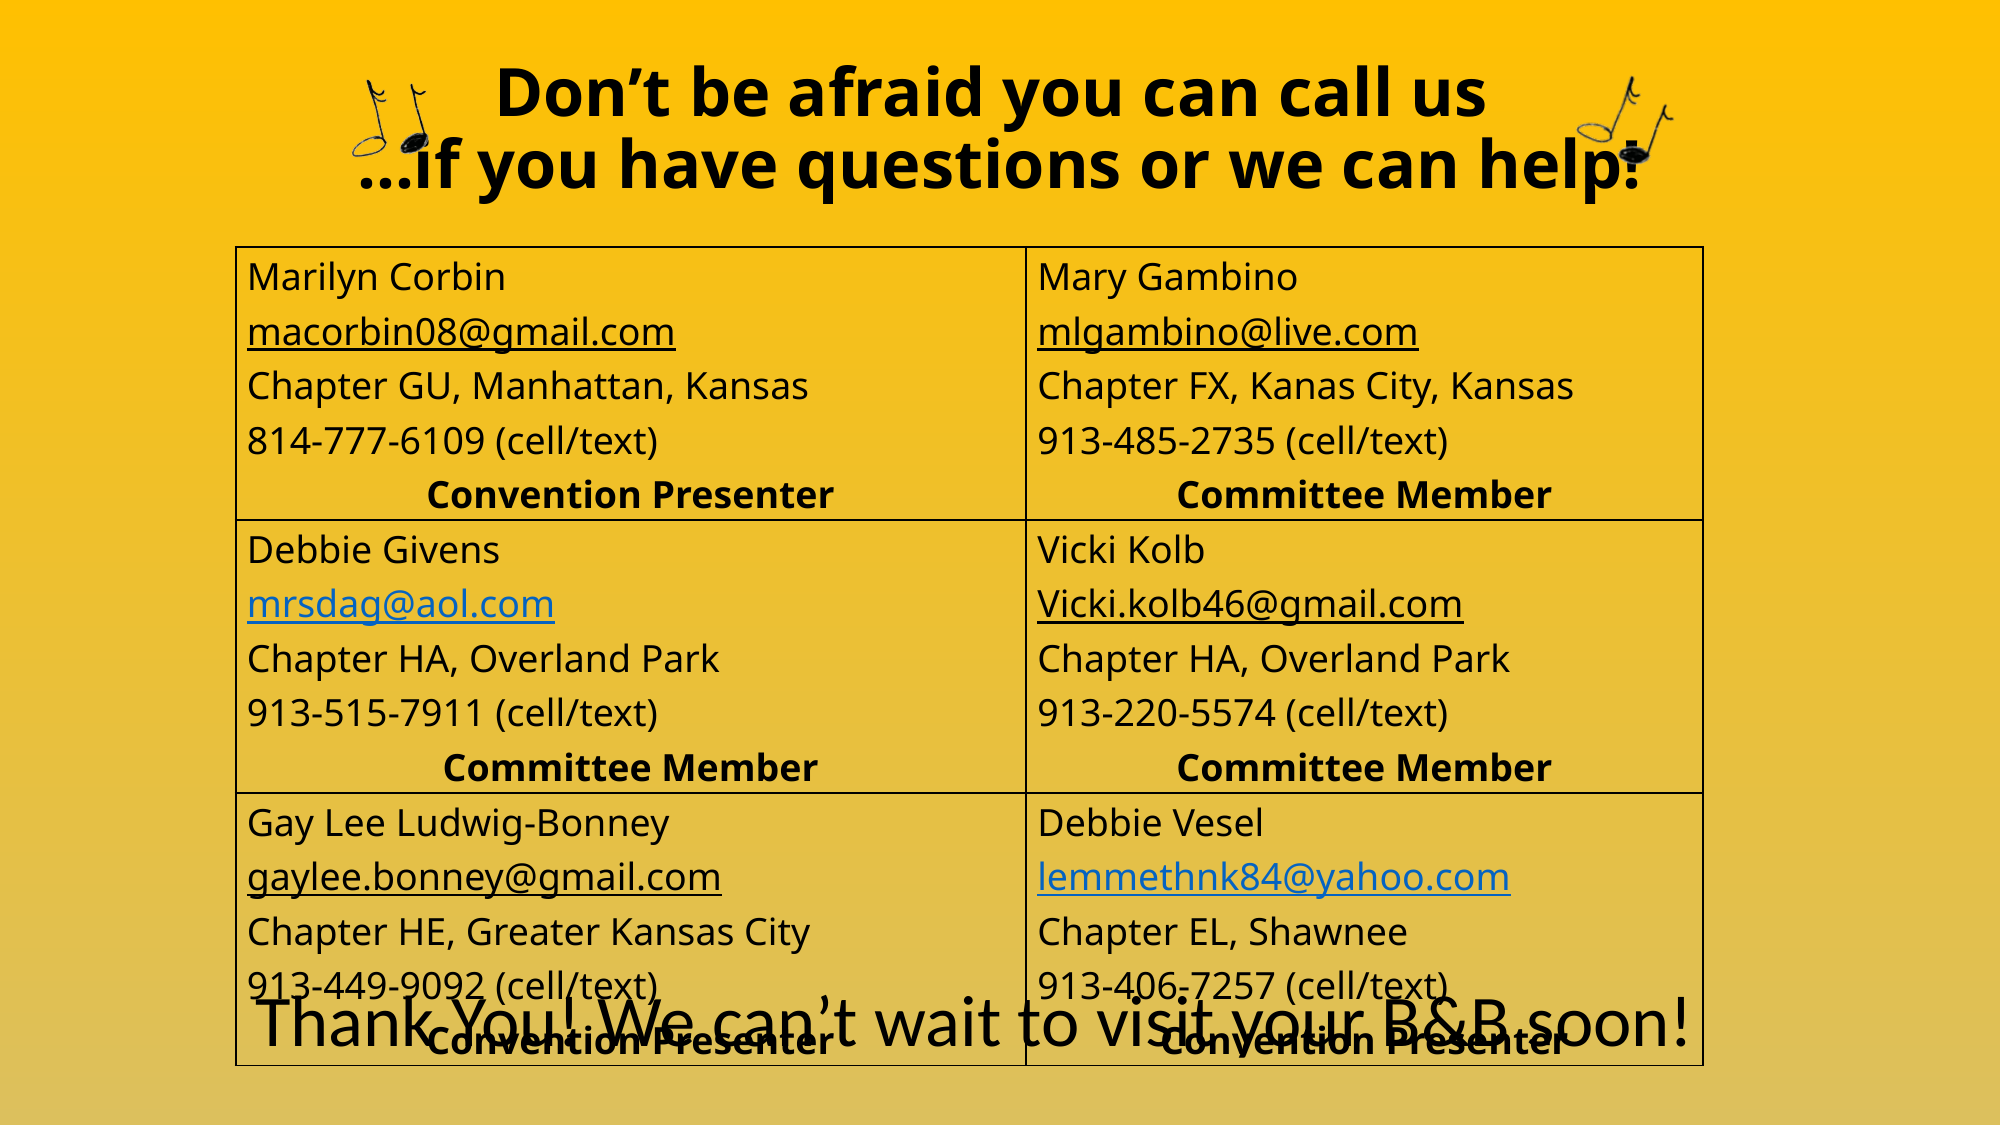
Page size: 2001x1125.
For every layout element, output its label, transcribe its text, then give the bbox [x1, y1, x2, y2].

title Don’t be afraid you can call us …if you have questions or we can help! [137, 27, 1863, 235]
table_cell Gay Lee Ludwig-Bonney gaylee.bonney@gmail.com Chapter HE, Greater Kansas City 913-449-9092 (cell/text) Convention Presenter [237, 794, 1025, 1065]
table_cell Debbie Vesel lemmethnk84@yahoo.com Chapter EL, Shawnee 913-406-7257 (cell/text) Convention Presenter [1027, 794, 1702, 1065]
table_header Marilyn Corbin macorbin08@gmail.com Chapter GU, Manhattan, Kansas 814-777-6109 (cell/text) Convention Presenter [237, 248, 1025, 519]
list Thank You! We can’t wait to visit your B&B soon! [164, 976, 1786, 1070]
table_cell Vicki Kolb Vicki.kolb46@gmail.com Chapter HA, Overland Park 913-220-5574 (cell/text) Committee Member [1027, 521, 1702, 792]
table_cell Debbie Givens mrsdag@aol.com Chapter HA, Overland Park 913-515-7911 (cell/text) Committee Member [237, 521, 1025, 792]
picture [1570, 61, 1686, 175]
table_header Mary Gambino mlgambino@live.com Chapter FX, Kanas City, Kansas 913-485-2735 (cell/text) Committee Member [1027, 248, 1702, 519]
picture [332, 62, 444, 171]
